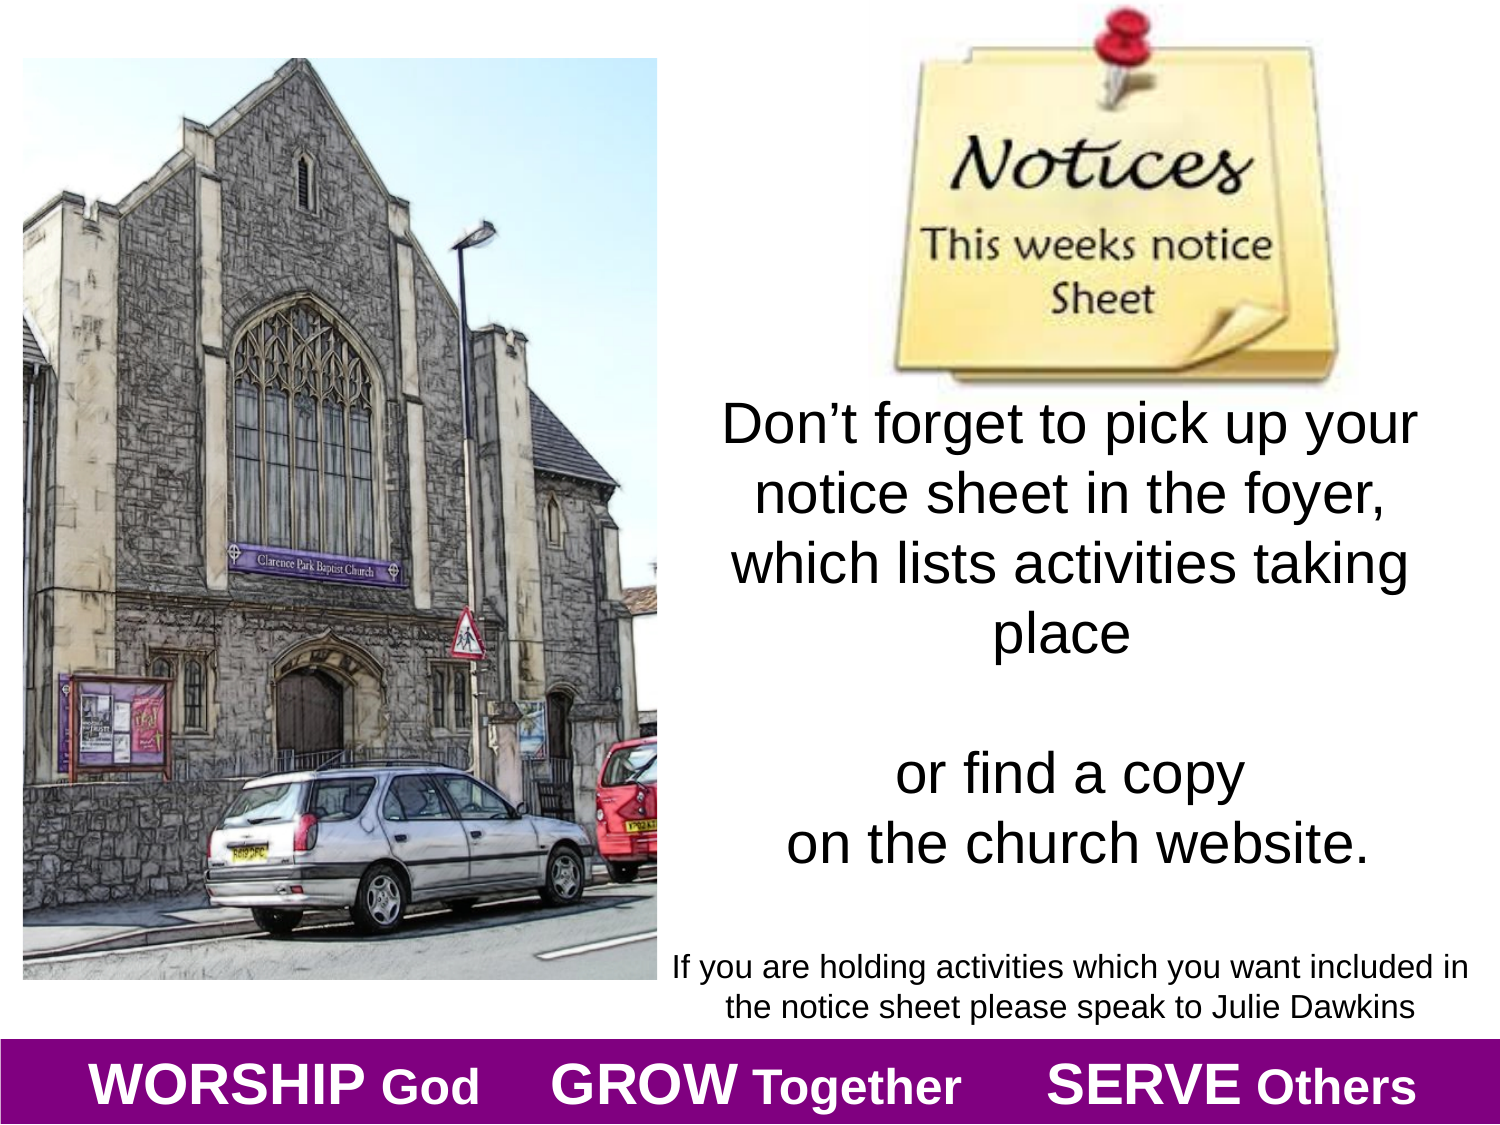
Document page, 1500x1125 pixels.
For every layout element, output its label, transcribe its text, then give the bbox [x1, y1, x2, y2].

picture [22, 58, 658, 980]
text_box WORSHIP God GROW Together SERVE Others [0, 1039, 1500, 1124]
text_box Don’t forget to pick up your notice sheet in the foyer, which lists activities taking place or find a copy on the church website. If you are holding activities which you want included in the notice sheet please speak to Julie Dawkins [653, 377, 1489, 1033]
picture [868, 0, 1361, 447]
